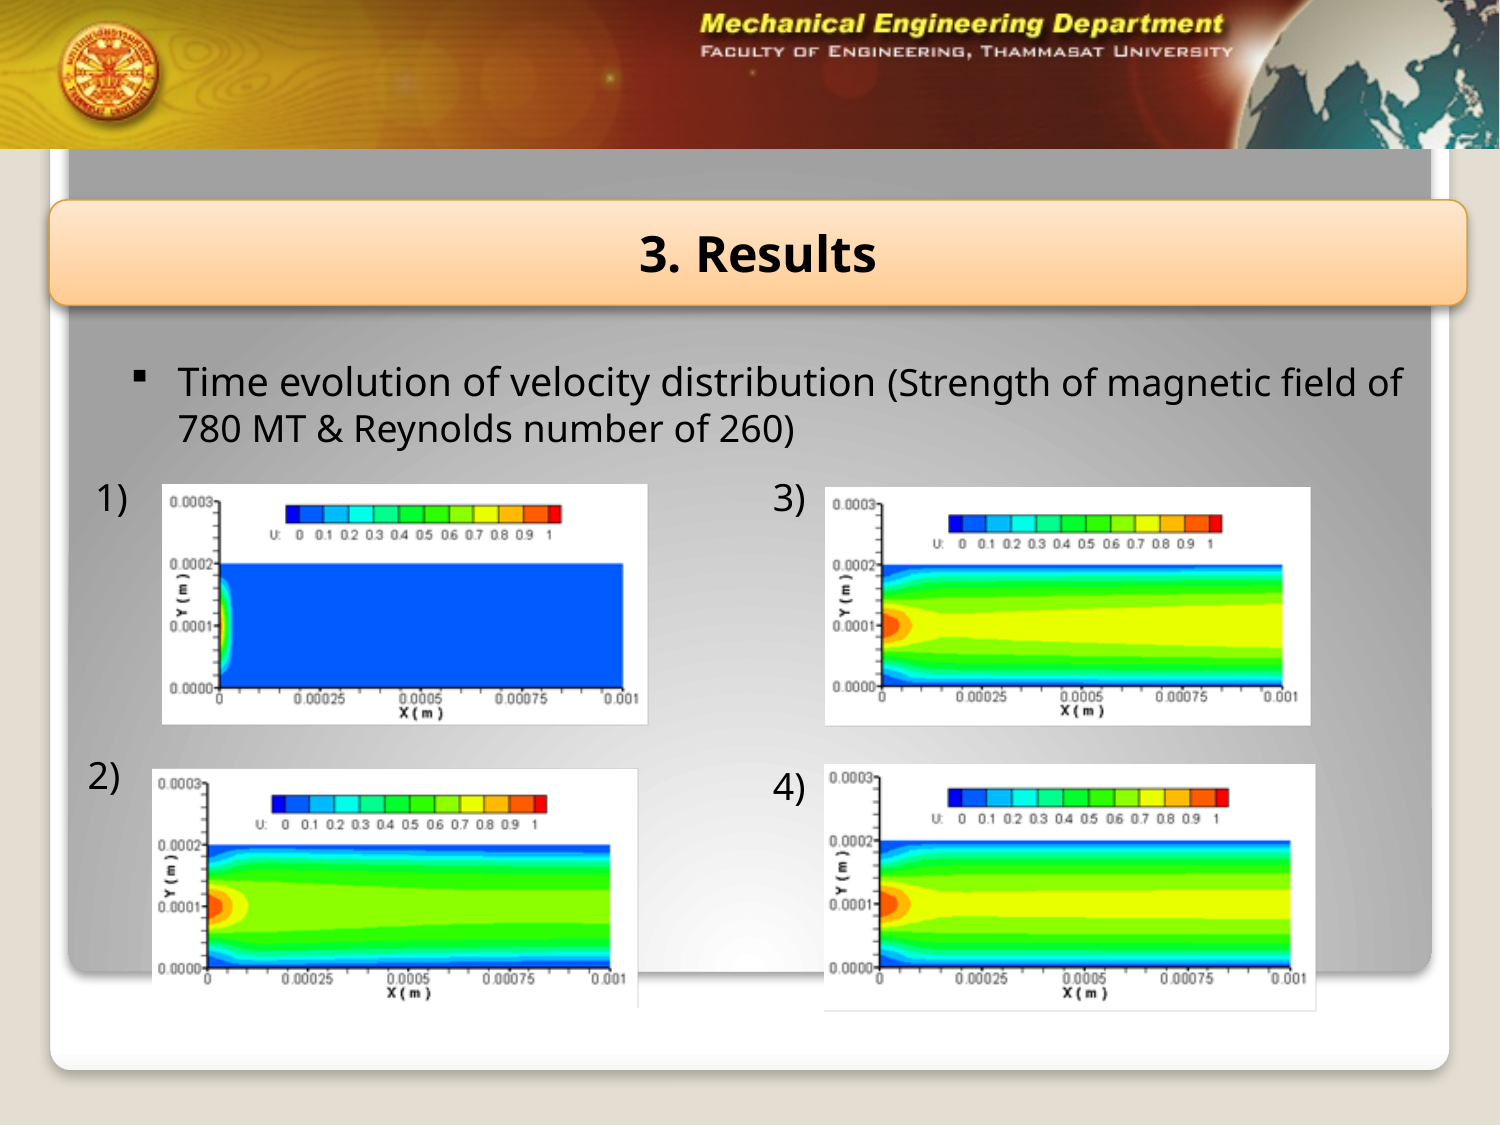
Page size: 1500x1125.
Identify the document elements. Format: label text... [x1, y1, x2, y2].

text_box 4) [758, 755, 834, 816]
picture [152, 767, 640, 1008]
text_box 3) [758, 466, 863, 527]
picture [162, 483, 651, 727]
text_box 3. Results [48, 199, 1468, 307]
text_box 2) [72, 744, 155, 805]
picture [0, 0, 1500, 150]
text_box 1) [80, 466, 163, 527]
picture [823, 764, 1318, 1013]
picture [824, 487, 1313, 729]
text_box Time evolution of velocity distribution (Strength of magnetic field of 780 MT & Reynolds number of 260) [115, 349, 1425, 458]
